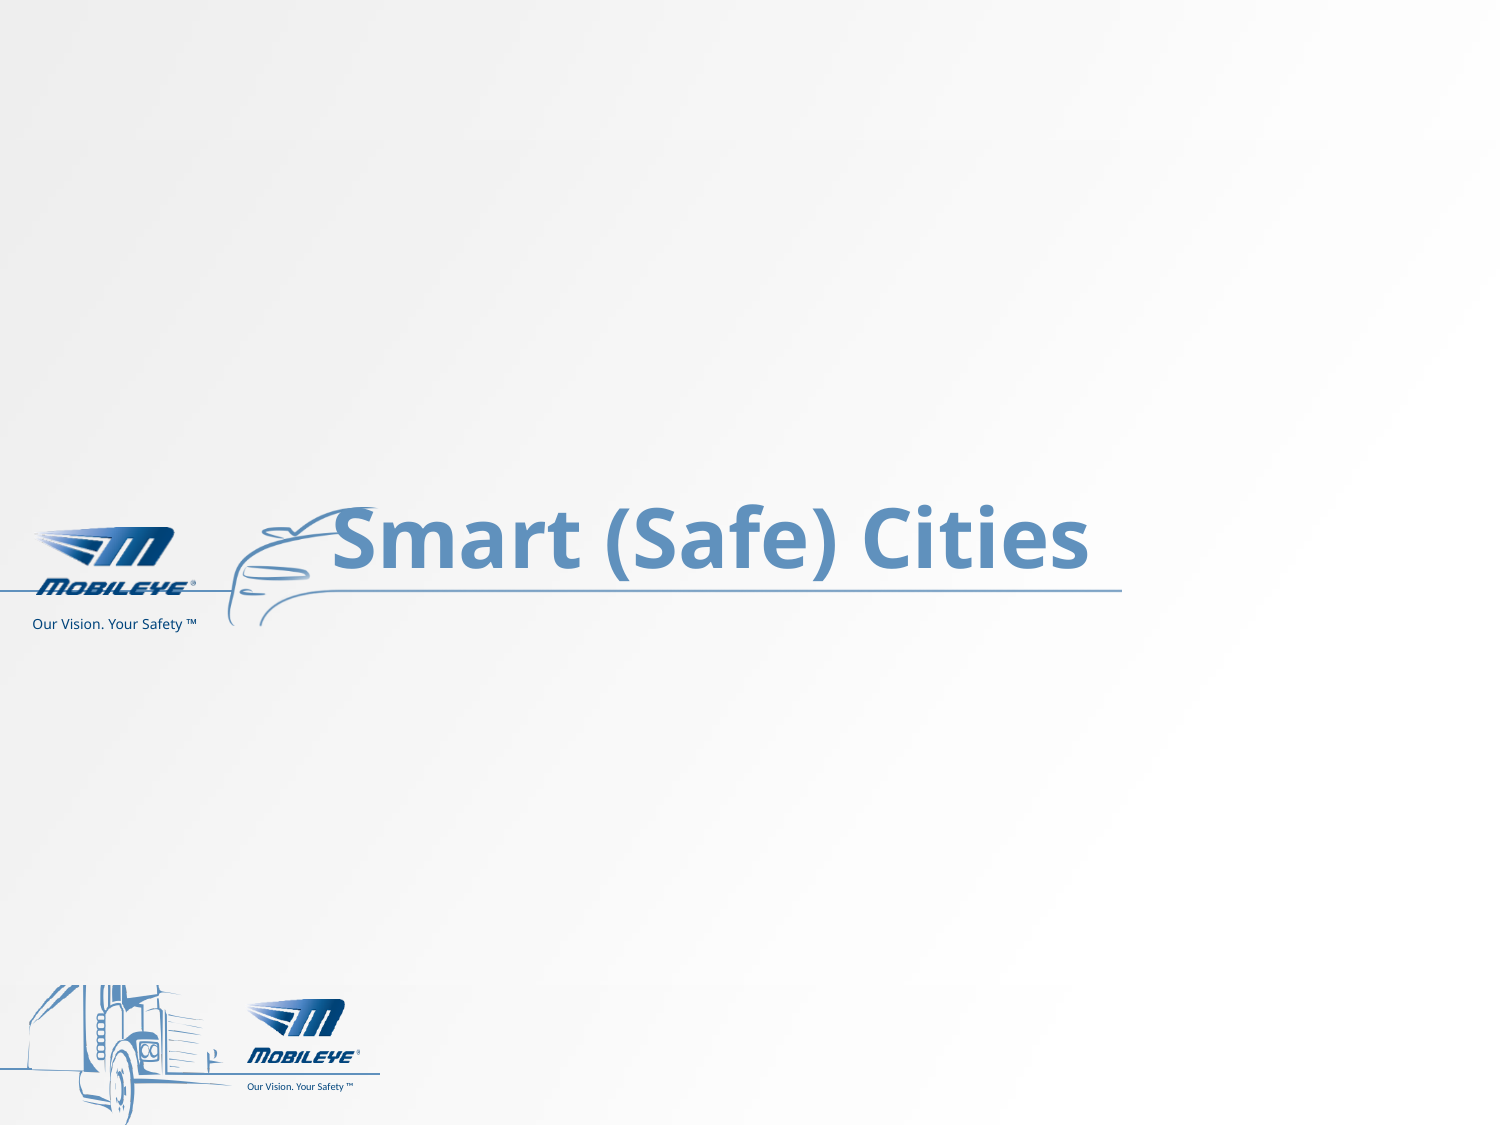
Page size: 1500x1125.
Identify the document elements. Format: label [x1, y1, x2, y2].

text_box [0, 498, 1122, 640]
picture [0, 0, 1500, 1125]
picture [34, 527, 196, 596]
